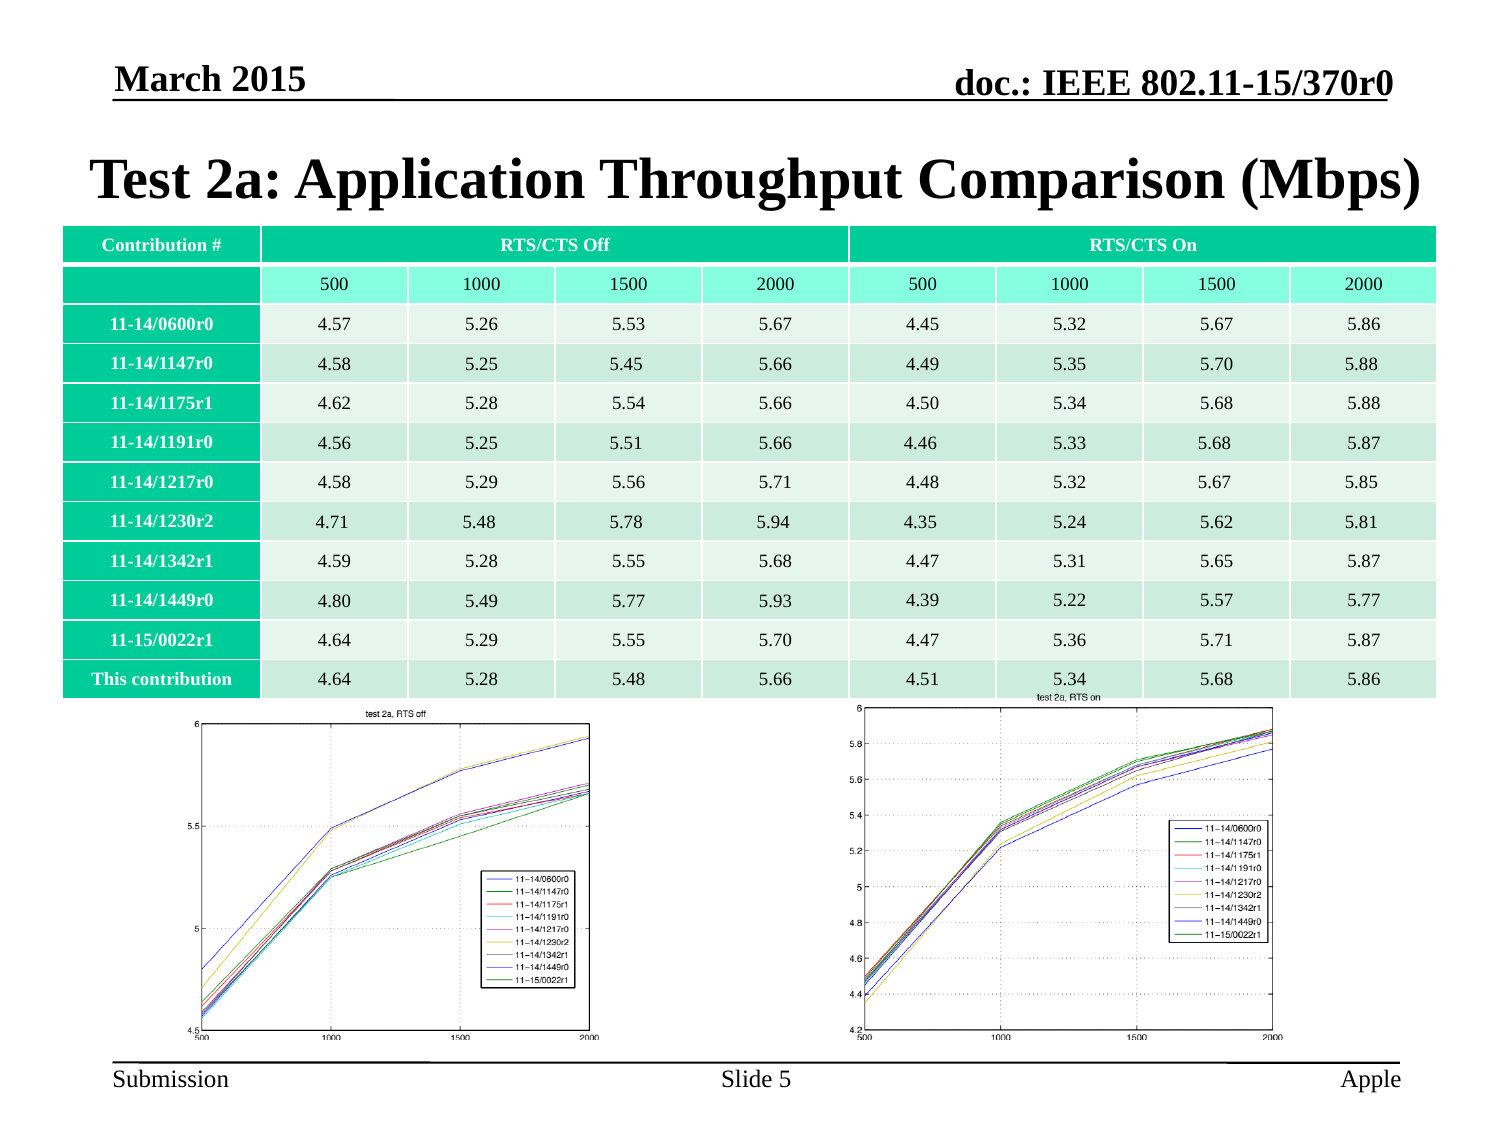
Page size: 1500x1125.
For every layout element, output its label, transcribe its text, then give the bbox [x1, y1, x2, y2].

table_cell 5.70 [703, 621, 848, 659]
table_cell 5.70 [1144, 344, 1289, 382]
table_cell 5.93 [703, 581, 848, 619]
table_cell 11-15/0022r1 [63, 621, 260, 659]
table_cell 1500 [556, 267, 701, 303]
table_cell 5.55 [556, 542, 701, 580]
table_cell 5.86 [1291, 660, 1436, 698]
table_cell 5.48 [409, 502, 554, 540]
table_cell 5.77 [1291, 581, 1436, 619]
table_cell 11-14/1217r0 [63, 463, 260, 501]
table_cell 11-14/0600r0 [63, 305, 260, 343]
table_cell 5.22 [997, 581, 1142, 619]
table_cell 11-14/1175r1 [63, 384, 260, 422]
table_cell 2000 [703, 267, 848, 303]
picture [849, 687, 1286, 1040]
table_cell 5.32 [997, 463, 1142, 501]
table_cell 500 [262, 267, 407, 303]
table_cell 5.88 [1291, 384, 1436, 422]
table_cell 1000 [997, 267, 1142, 303]
picture [187, 704, 602, 1040]
footer Apple [878, 1061, 1402, 1093]
table_cell 4.51 [850, 660, 995, 686]
table_cell 1000 [409, 267, 554, 303]
table_cell This contribution [63, 660, 260, 698]
table_cell 4.35 [850, 502, 995, 540]
table_cell 4.80 [262, 581, 407, 619]
table_cell 5.67 [1144, 463, 1289, 501]
table_cell 5.51 [556, 423, 701, 461]
table_cell 5.67 [1144, 305, 1289, 343]
table_cell 5.49 [409, 581, 554, 619]
table_cell 5.45 [556, 344, 701, 382]
table_cell 5.66 [703, 384, 848, 422]
table_cell 5.67 [703, 305, 848, 343]
table_cell 11-14/1191r0 [63, 423, 260, 461]
table_cell 500 [850, 267, 995, 303]
table_cell 2000 [1291, 267, 1436, 303]
table_cell 5.53 [556, 305, 701, 343]
table_cell 5.31 [997, 542, 1142, 580]
table_cell 5.68 [703, 542, 848, 580]
table_cell 5.34 [997, 660, 1142, 685]
table_cell 5.34 [997, 384, 1142, 422]
table_cell 5.87 [1291, 423, 1436, 461]
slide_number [114, 54, 423, 100]
slide_number Slide 5 [712, 1061, 800, 1123]
table_cell 5.65 [1144, 542, 1289, 580]
table_cell 4.50 [850, 384, 995, 422]
table_cell 5.85 [1291, 463, 1436, 501]
table_cell 4.46 [850, 423, 995, 461]
table_header RTS/CTS On [850, 226, 1436, 262]
table_cell 5.48 [556, 660, 701, 698]
table_cell 5.29 [409, 621, 554, 659]
table_cell 5.66 [703, 344, 848, 382]
table_cell 5.62 [1144, 502, 1289, 540]
table_cell 5.66 [703, 423, 848, 461]
table_cell 4.57 [262, 305, 407, 343]
table_cell 5.77 [556, 581, 701, 619]
table_cell 5.35 [997, 344, 1142, 382]
table_cell 5.36 [997, 621, 1142, 659]
table_cell 4.59 [262, 542, 407, 580]
table_cell 5.26 [409, 305, 554, 343]
table_cell 5.87 [1291, 621, 1436, 659]
table_cell 4.58 [262, 463, 407, 501]
table_cell 5.28 [409, 660, 554, 698]
table_cell 5.28 [409, 384, 554, 422]
table_cell 5.68 [1144, 384, 1289, 422]
table_cell 5.25 [409, 423, 554, 461]
table_header Contribution # [63, 226, 260, 262]
table_cell [63, 267, 260, 303]
table_cell 5.87 [1291, 542, 1436, 580]
table_cell 11-14/1449r0 [63, 581, 260, 619]
table_cell 5.81 [1291, 502, 1436, 540]
table_cell 5.68 [1144, 423, 1289, 461]
table_cell 5.54 [556, 384, 701, 422]
table_cell 5.88 [1291, 344, 1436, 382]
table_cell 5.86 [1291, 305, 1436, 343]
table_cell 5.94 [703, 502, 848, 540]
table_cell 4.47 [850, 542, 995, 580]
table_cell 4.64 [262, 621, 407, 659]
table_cell 5.24 [997, 502, 1142, 540]
table_cell 4.71 [262, 502, 407, 540]
table_cell 5.56 [556, 463, 701, 501]
table_cell 4.58 [262, 344, 407, 382]
table_cell 11-14/1230r2 [63, 502, 260, 540]
table_cell 11-14/1147r0 [63, 344, 260, 382]
table_header RTS/CTS Off [262, 226, 848, 262]
table_cell 5.71 [1144, 621, 1289, 659]
table_cell 4.45 [850, 305, 995, 343]
table_cell 4.49 [850, 344, 995, 382]
title Test 2a: Application Throughput Comparison (Mbps) [37, 112, 1476, 238]
table_cell 5.33 [997, 423, 1142, 461]
table_cell 5.28 [409, 542, 554, 580]
table_cell 4.48 [850, 463, 995, 501]
table_cell 5.68 [1144, 660, 1289, 690]
table_cell 5.55 [556, 621, 701, 659]
table_cell 4.39 [850, 581, 995, 619]
table_cell 5.71 [703, 463, 848, 501]
table_cell 5.57 [1144, 581, 1289, 619]
table_cell 5.78 [556, 502, 701, 540]
table_cell 5.25 [409, 344, 554, 382]
table_cell 11-14/1342r1 [63, 542, 260, 580]
table_cell 4.56 [262, 423, 407, 461]
table_cell 4.47 [850, 621, 995, 659]
table_cell 5.66 [703, 660, 848, 698]
table_cell 5.32 [997, 305, 1142, 343]
table_cell 1500 [1144, 267, 1289, 303]
table_cell 4.62 [262, 384, 407, 422]
table_cell 5.29 [409, 463, 554, 501]
table_cell 4.64 [262, 660, 407, 698]
